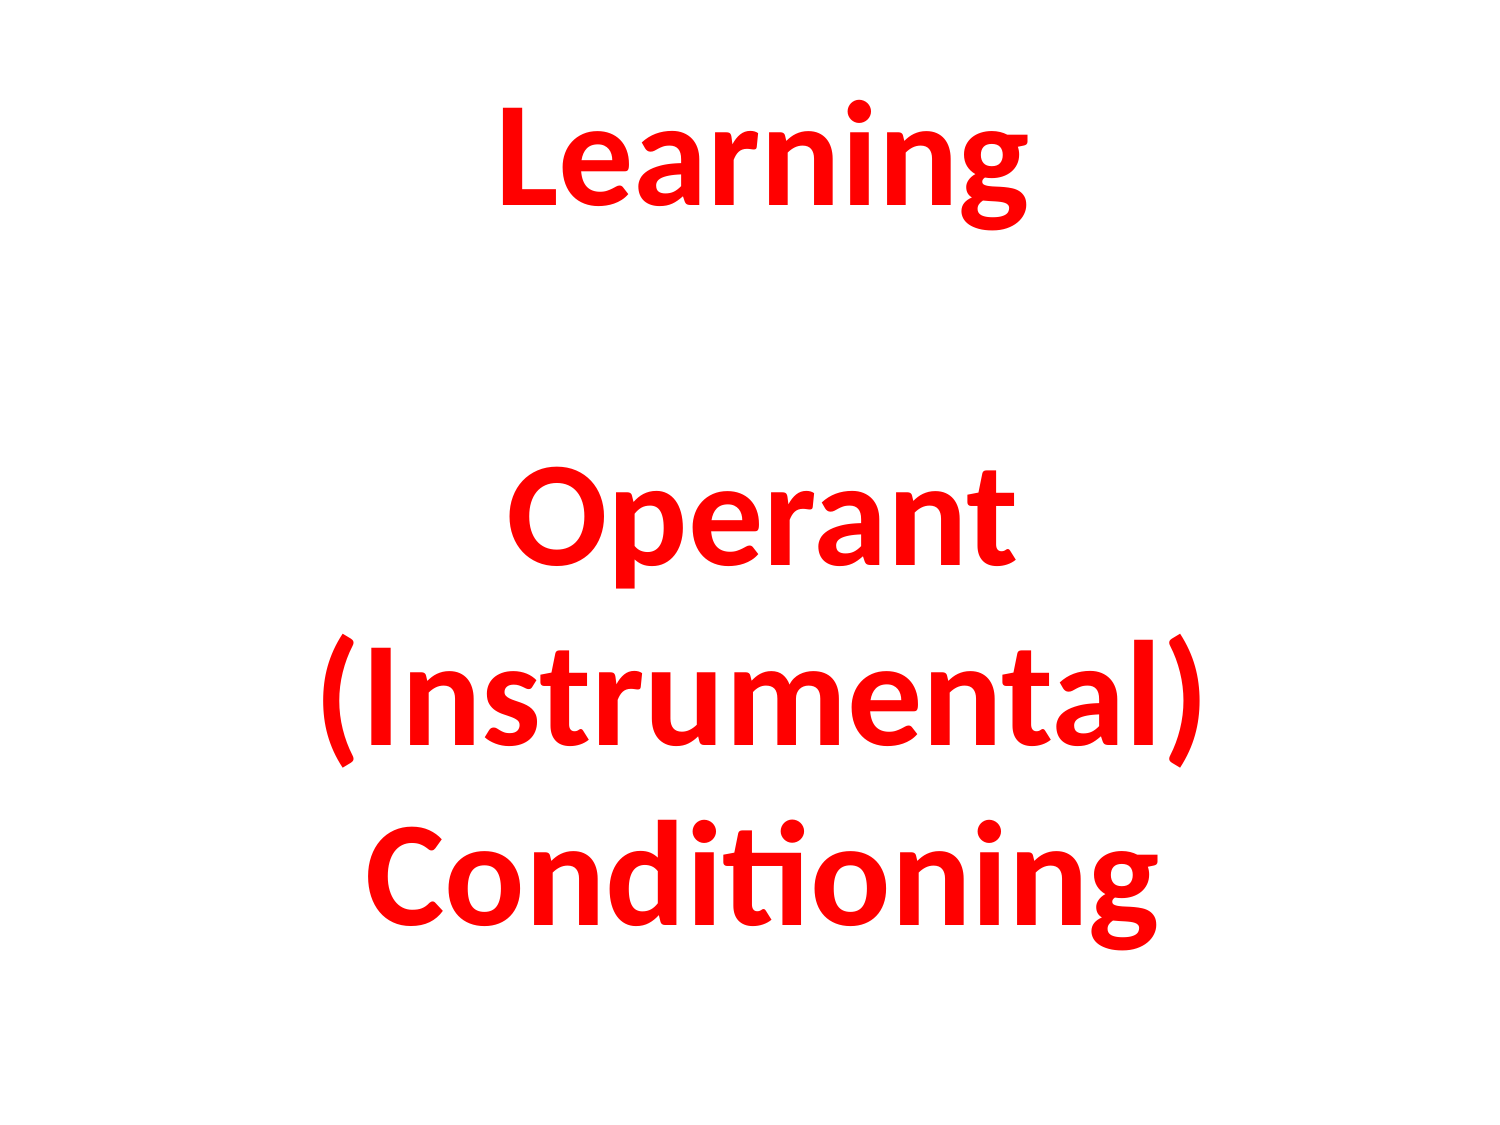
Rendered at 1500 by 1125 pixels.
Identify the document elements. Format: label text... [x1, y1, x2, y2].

title Learning Operant (Instrumental) Conditioning [125, 474, 1400, 717]
